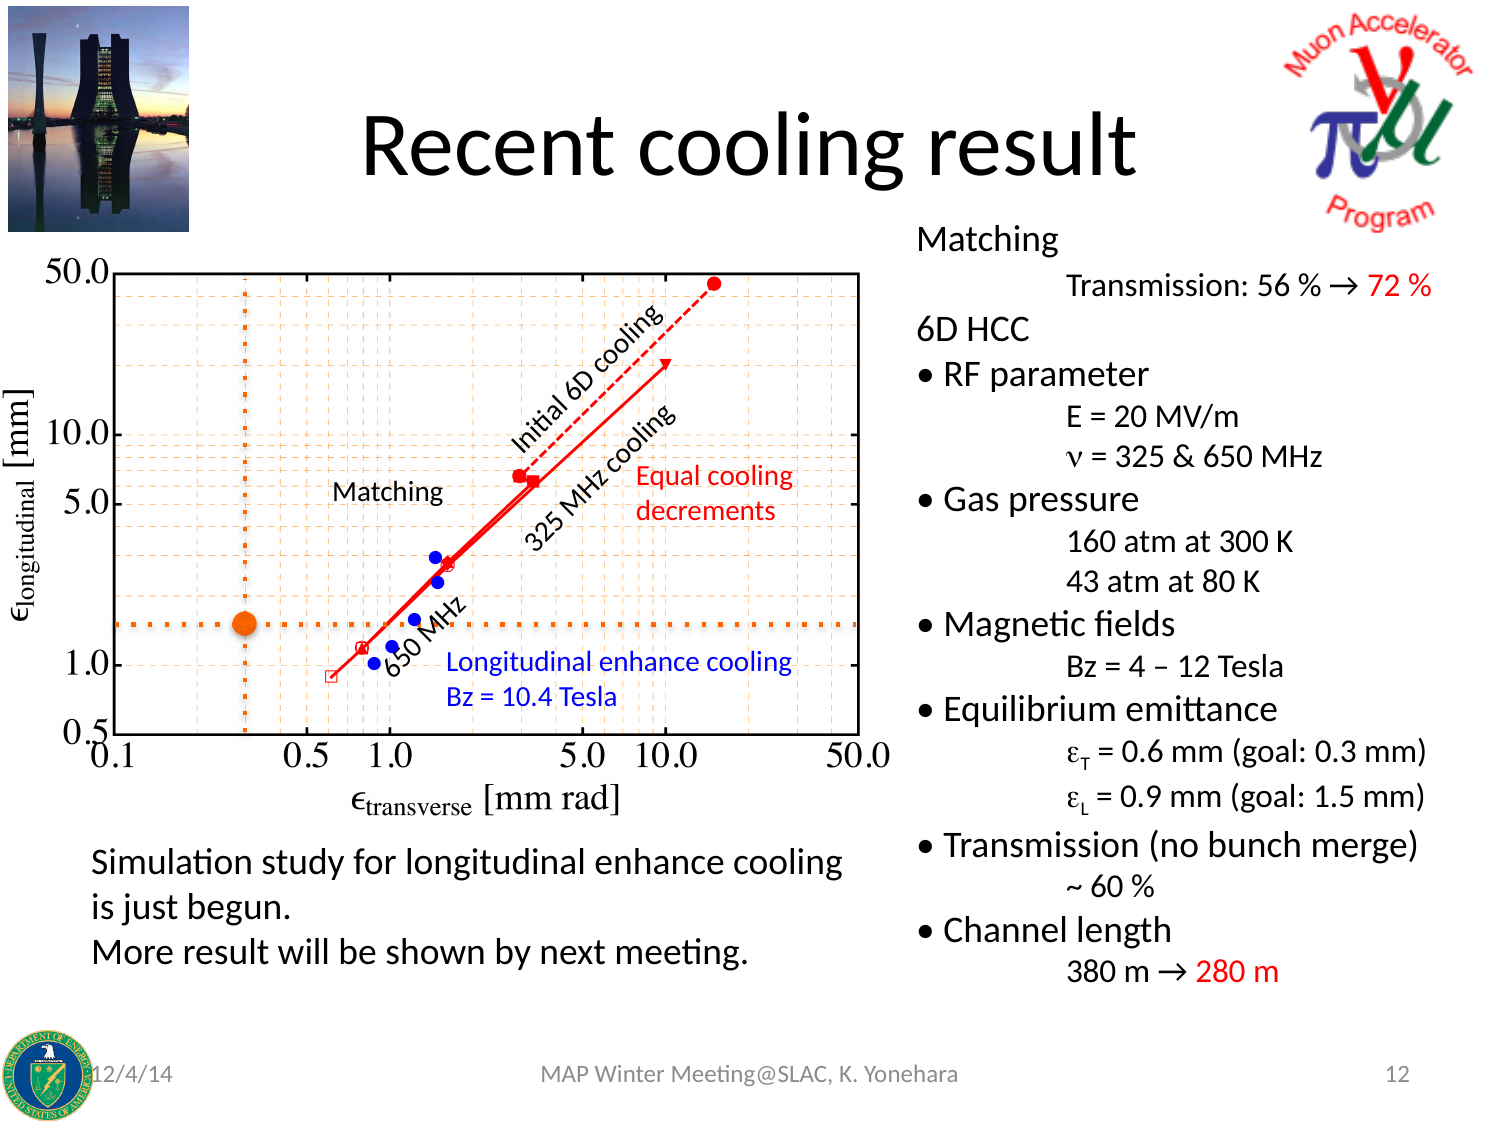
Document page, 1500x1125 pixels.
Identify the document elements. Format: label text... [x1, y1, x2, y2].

picture [0, 6, 891, 819]
picture [1280, 7, 1479, 233]
slide_number 12 [1074, 1042, 1425, 1103]
text_box Matching Transmission: 56 % → 72 % 6D HCC • RF parameter E = 20 MV/m n = 325 & 650 MHz • Gas pressure 160 atm at 300 K 43 atm at 80 K • Magnetic fields Bz = 4 – 12 Tesla • Equilibrium emittance eT = 0.6 mm (goal: 0.3 mm) eL = 0.9 mm (goal: 1.5 mm) • Transmission (no bunch merge) ~ 60 % • Channel length 380 m → 280 m [901, 206, 1447, 997]
text_box Simulation study for longitudinal enhance cooling is just begun. More result will be shown by next meeting. [76, 829, 867, 979]
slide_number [97, 1042, 425, 1103]
picture [2, 1029, 93, 1121]
title Recent cooling result [194, 45, 1275, 233]
footer MAP Winter Meeting@SLAC, K. Yonehara [512, 1042, 988, 1103]
